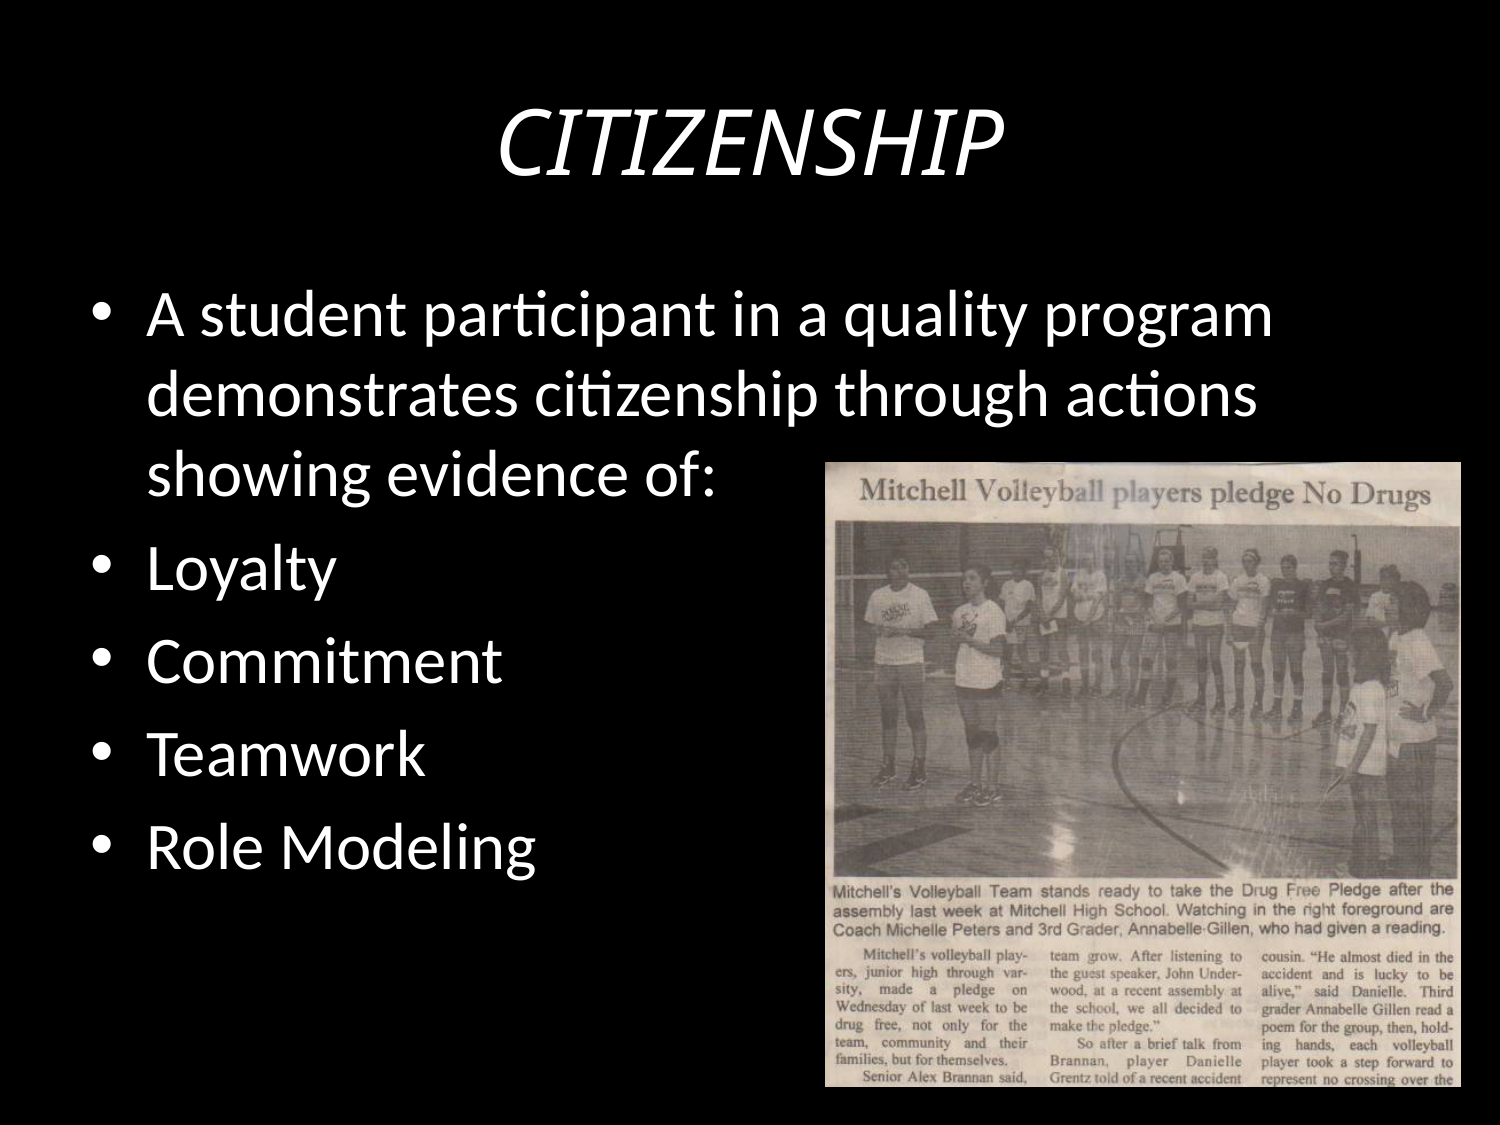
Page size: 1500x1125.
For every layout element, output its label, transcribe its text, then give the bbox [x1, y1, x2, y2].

title CITIZENSHIP [75, 45, 1425, 233]
list A student participant in a quality program demonstrates citizenship through actions showing evidence of: Loyalty Commitment Teamwork Role Modeling [75, 262, 1425, 1005]
picture [824, 462, 1461, 1087]
